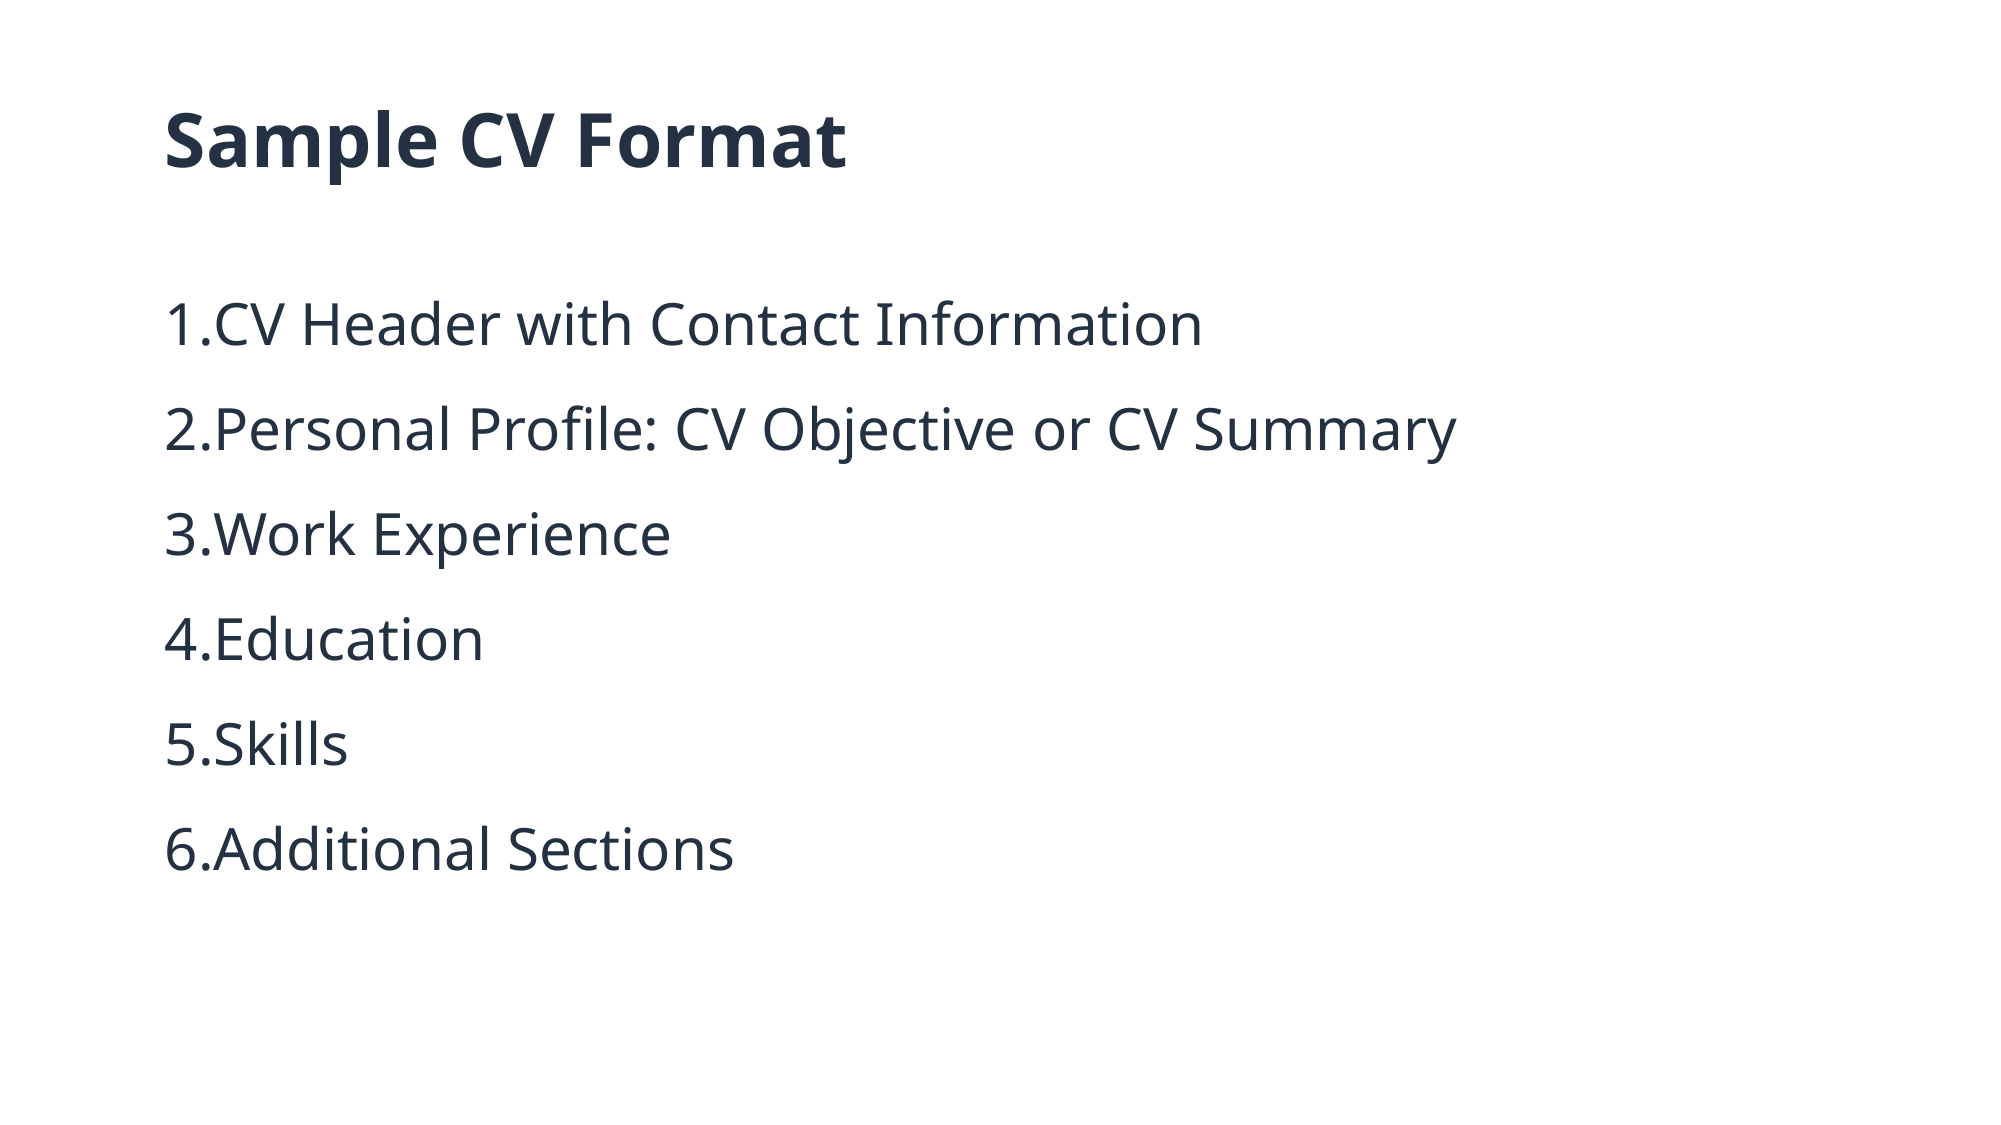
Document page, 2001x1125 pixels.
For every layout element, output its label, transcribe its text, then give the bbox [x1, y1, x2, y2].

text_box Sample CV Format CV Header with Contact Information Personal Profile: CV Objective or CV Summary Work Experience Education Skills Additional Sections [149, 85, 1828, 890]
